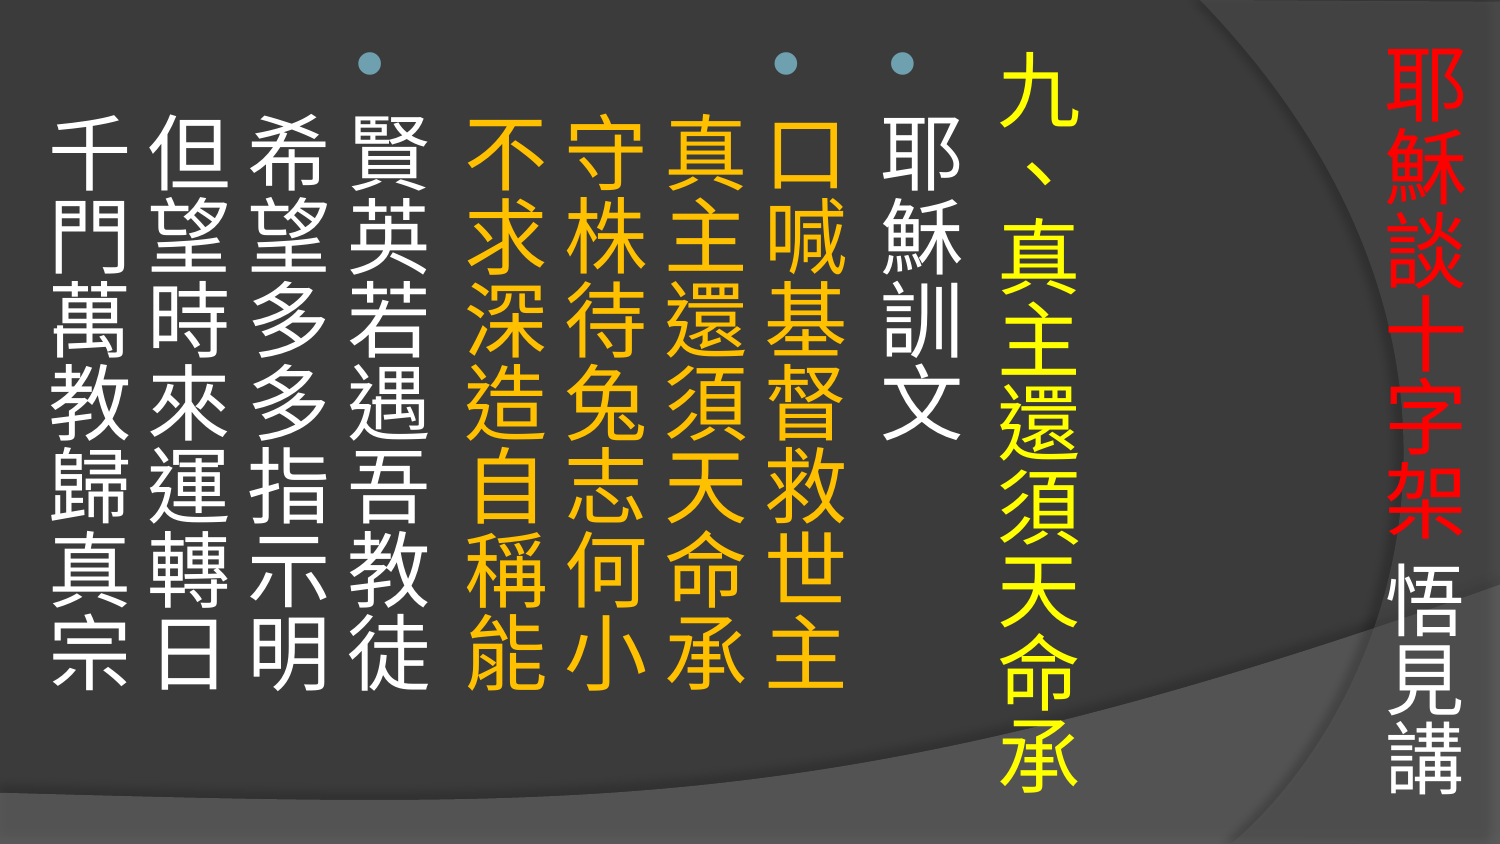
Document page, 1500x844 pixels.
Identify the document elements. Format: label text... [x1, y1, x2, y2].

title 耶穌談十字架 悟見講 [1364, 21, 1483, 820]
list 九、真主還須天命承 耶穌訓文 口喊基督救世主 真主還須天命承 守株待兔志何小 不求深造自稱能 賢英若遇吾教徒 希望多多指示明 但望時來運轉日 千門萬教歸真宗 [29, 27, 1365, 820]
